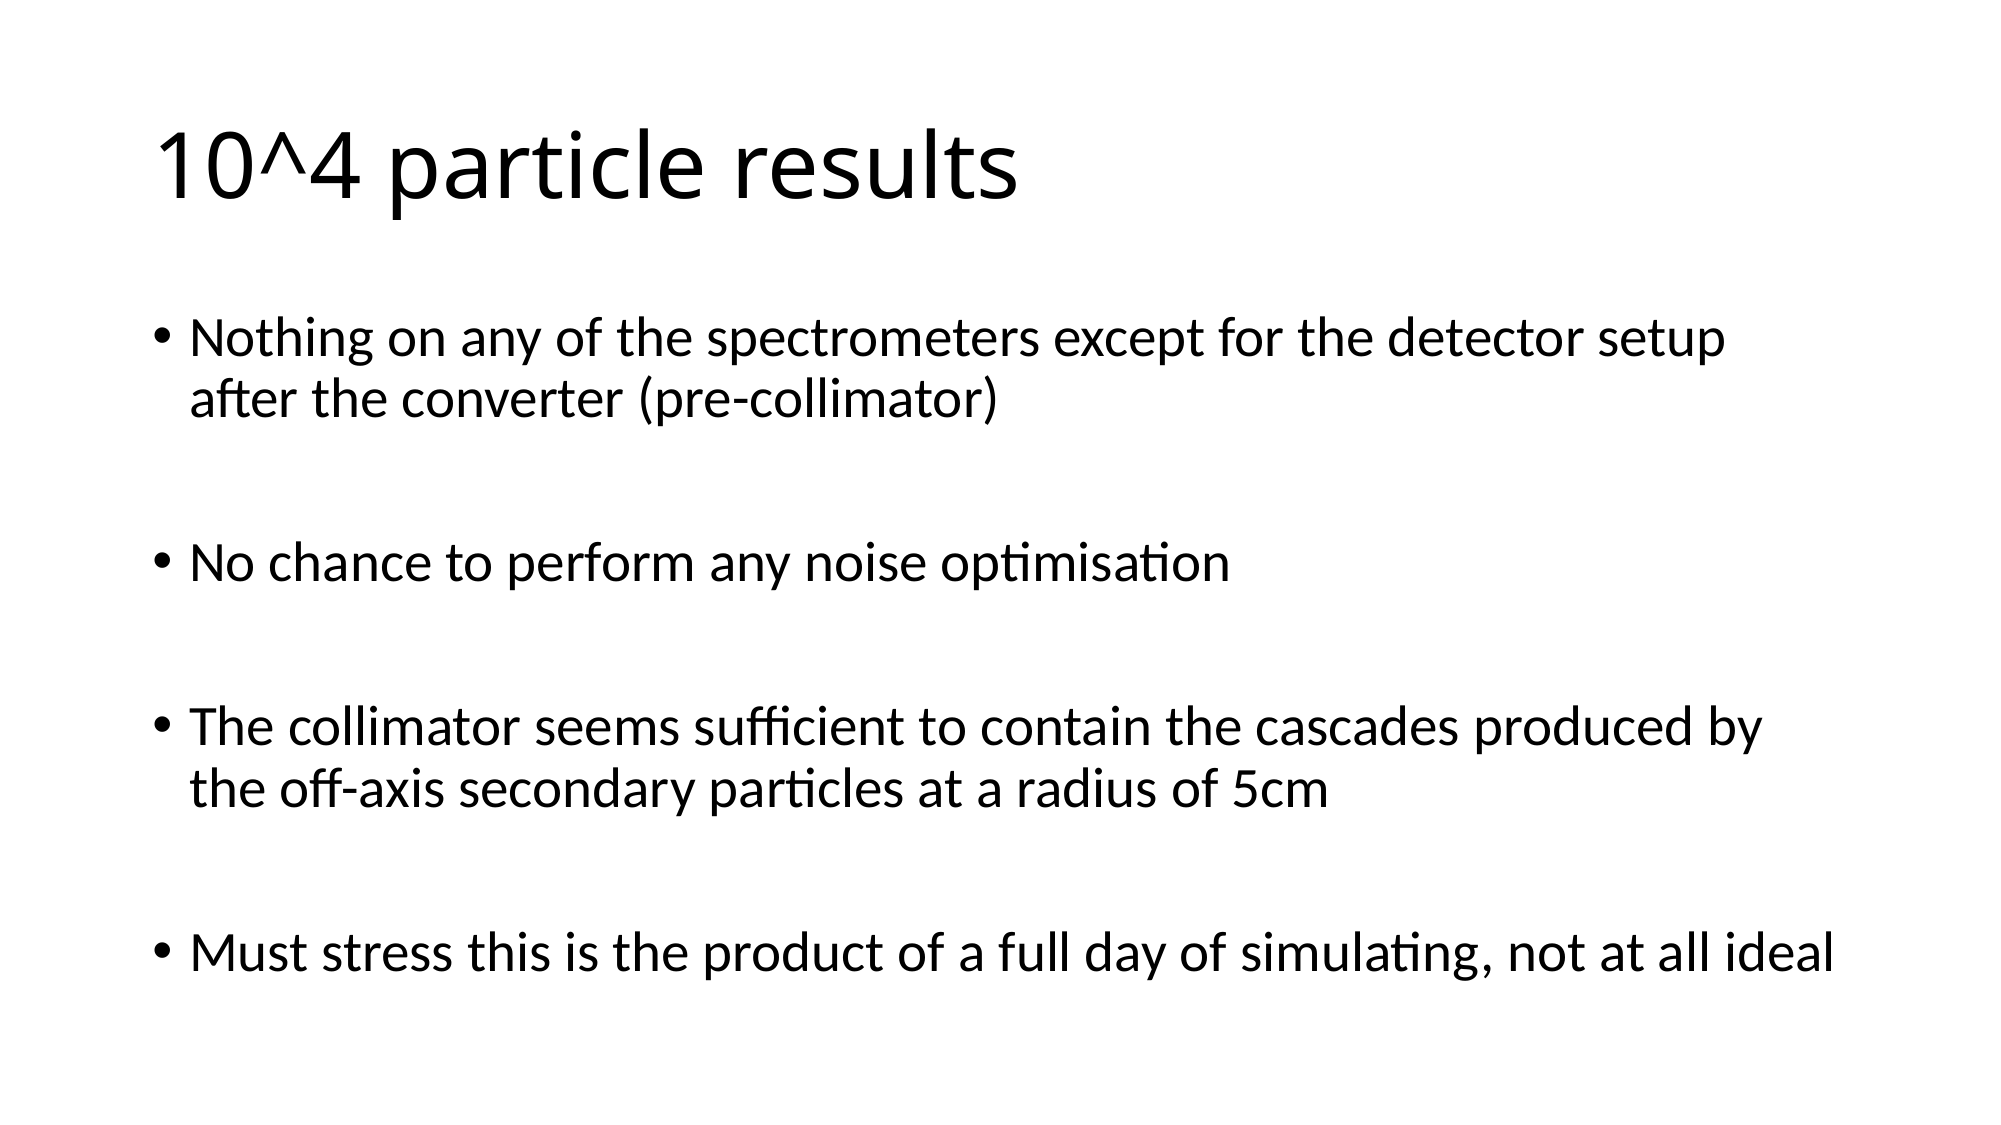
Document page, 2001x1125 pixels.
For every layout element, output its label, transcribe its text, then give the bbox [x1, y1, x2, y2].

title 10^4 particle results [137, 59, 1863, 278]
list Nothing on any of the spectrometers except for the detector setup after the converter (pre-collimator) No chance to perform any noise optimisation The collimator seems sufficient to contain the cascades produced by the off-axis secondary particles at a radius of 5cm Must stress this is the product of a full day of simulating, not at all ideal [137, 299, 1863, 1014]
